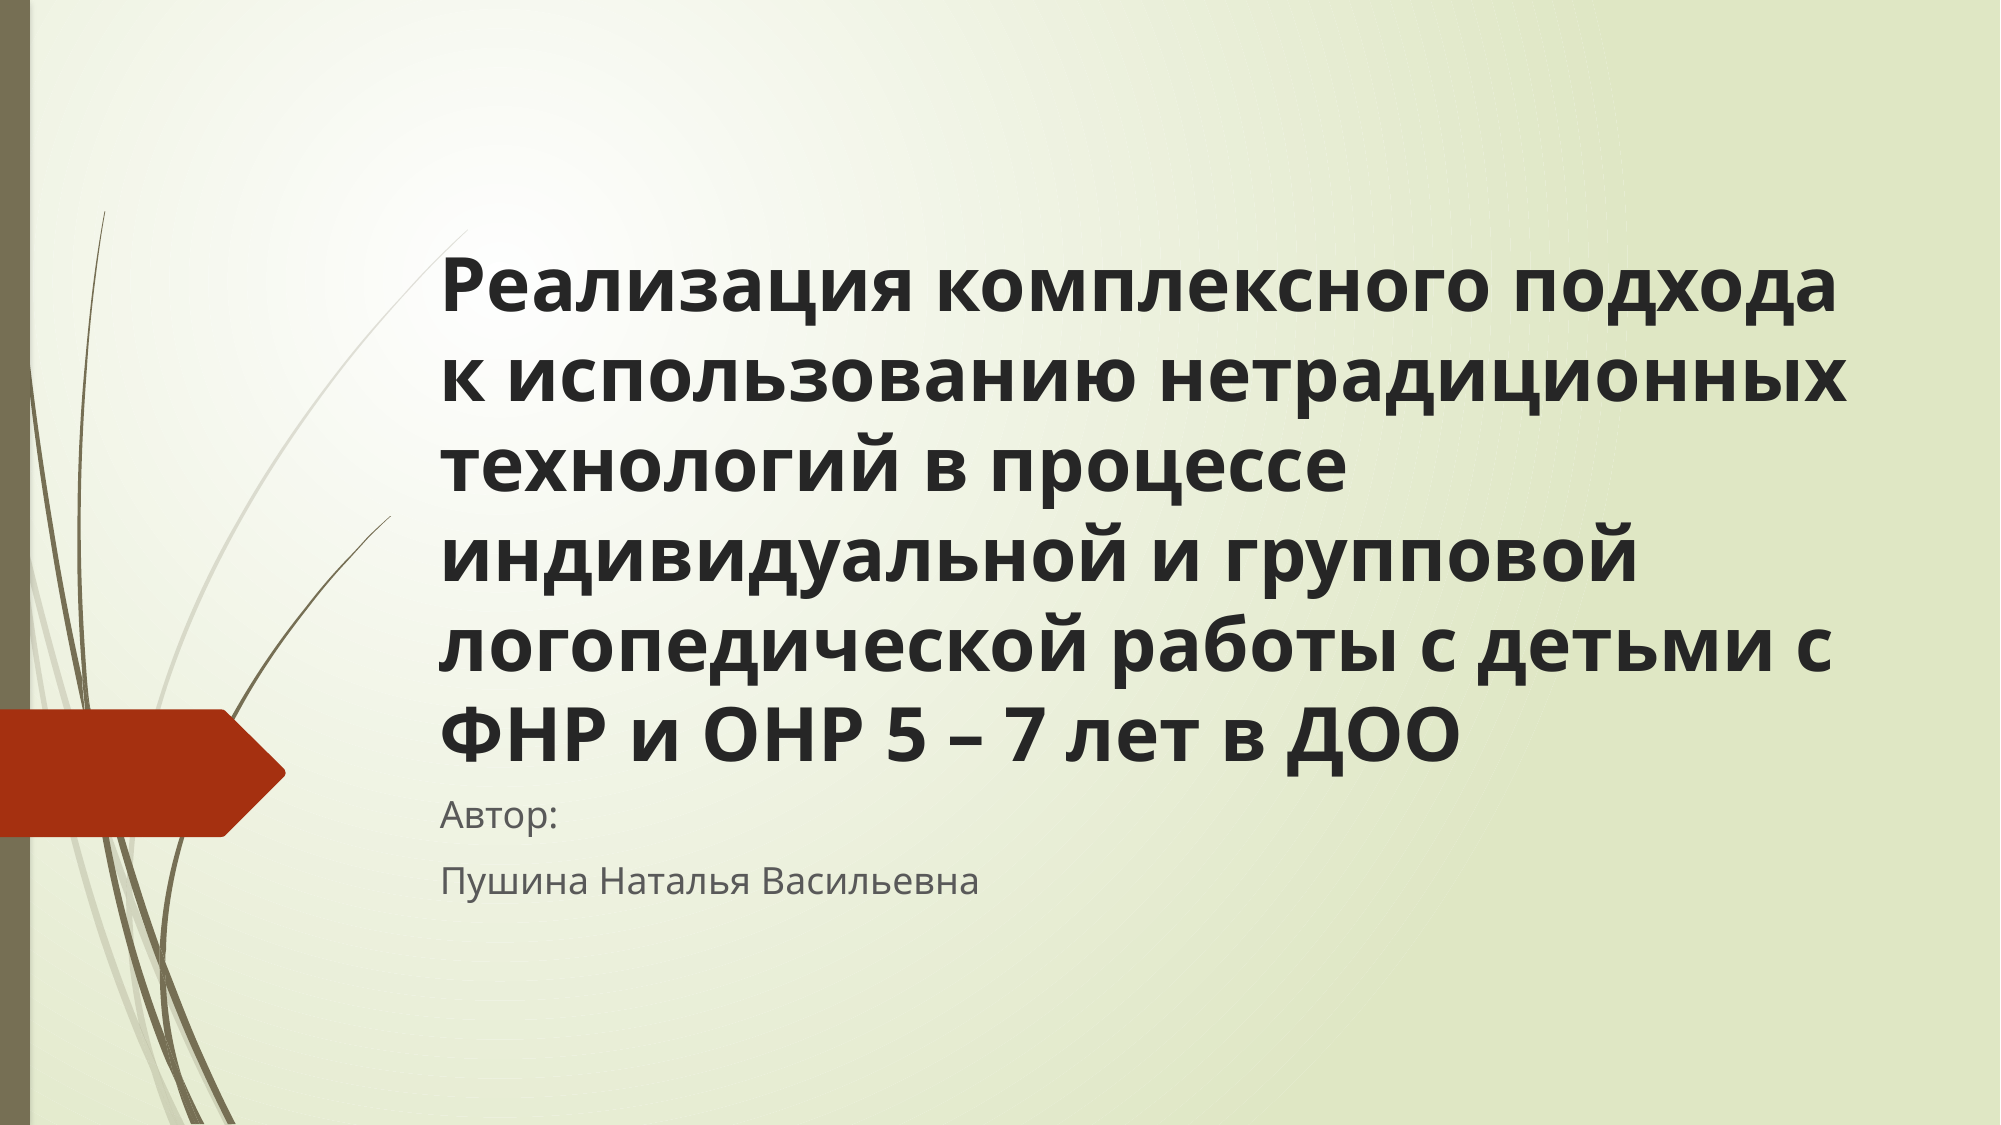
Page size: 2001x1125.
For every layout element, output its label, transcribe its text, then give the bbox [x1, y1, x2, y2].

subtitle Автор: Пушина Наталья Васильевна [424, 783, 1888, 969]
title Реализация комплексного подхода к использованию нетрадиционных технологий в процессе индивидуальной и групповой логопедической работы с детьми с ФНР и ОНР 5 – 7 лет в ДОО [424, 412, 1888, 783]
